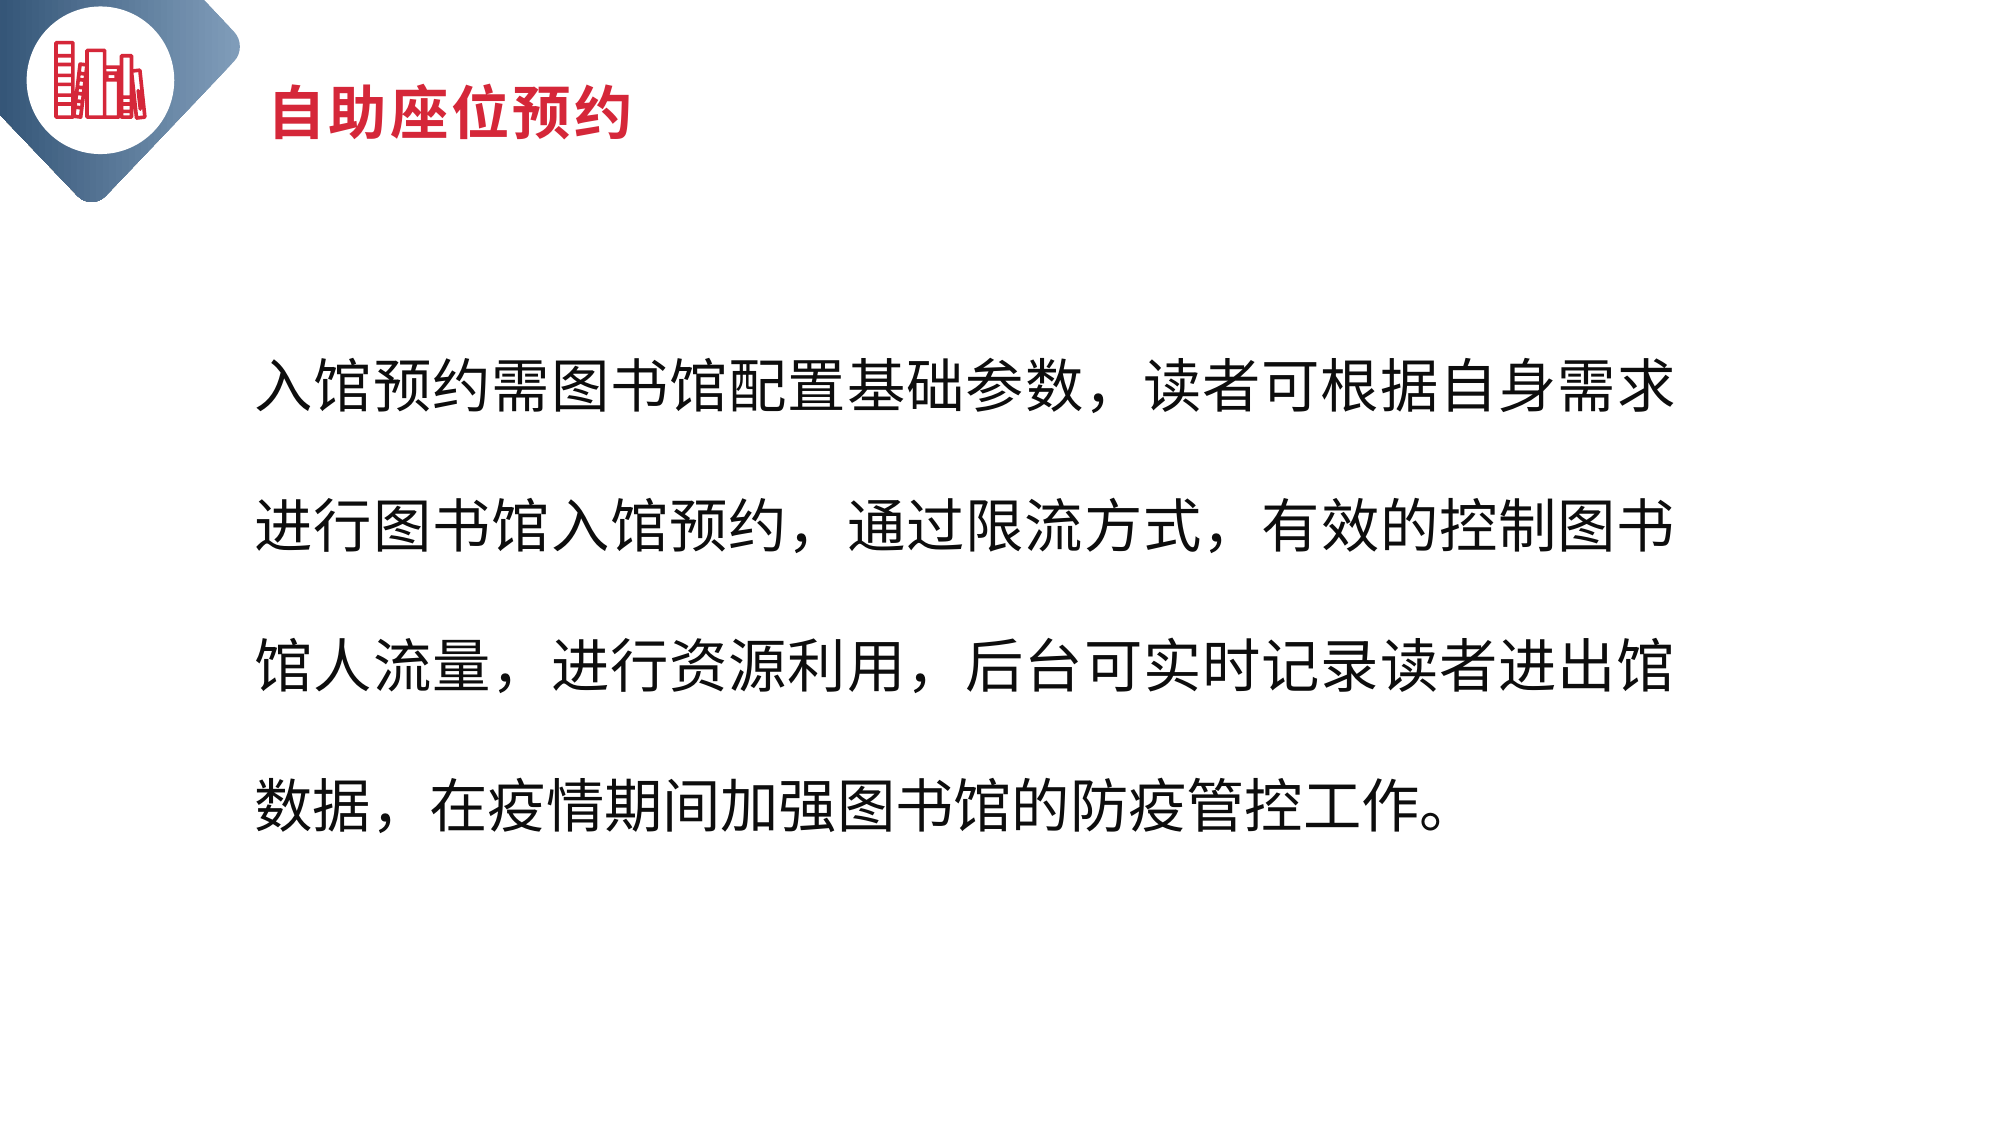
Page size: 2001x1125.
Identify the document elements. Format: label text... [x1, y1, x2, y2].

text_box 入馆预约需图书馆配置基础参数，读者可根据自身需求进行图书馆入馆预约，通过限流方式，有效的控制图书馆人流量，进行资源利用，后台可实时记录读者进出馆数据，在疫情期间加强图书馆的防疫管控工作。 [240, 272, 1691, 847]
text_box 自助座位预约 [252, 68, 1111, 154]
text_box [38, 155, 145, 202]
text_box [0, 0, 240, 142]
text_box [26, 6, 175, 155]
